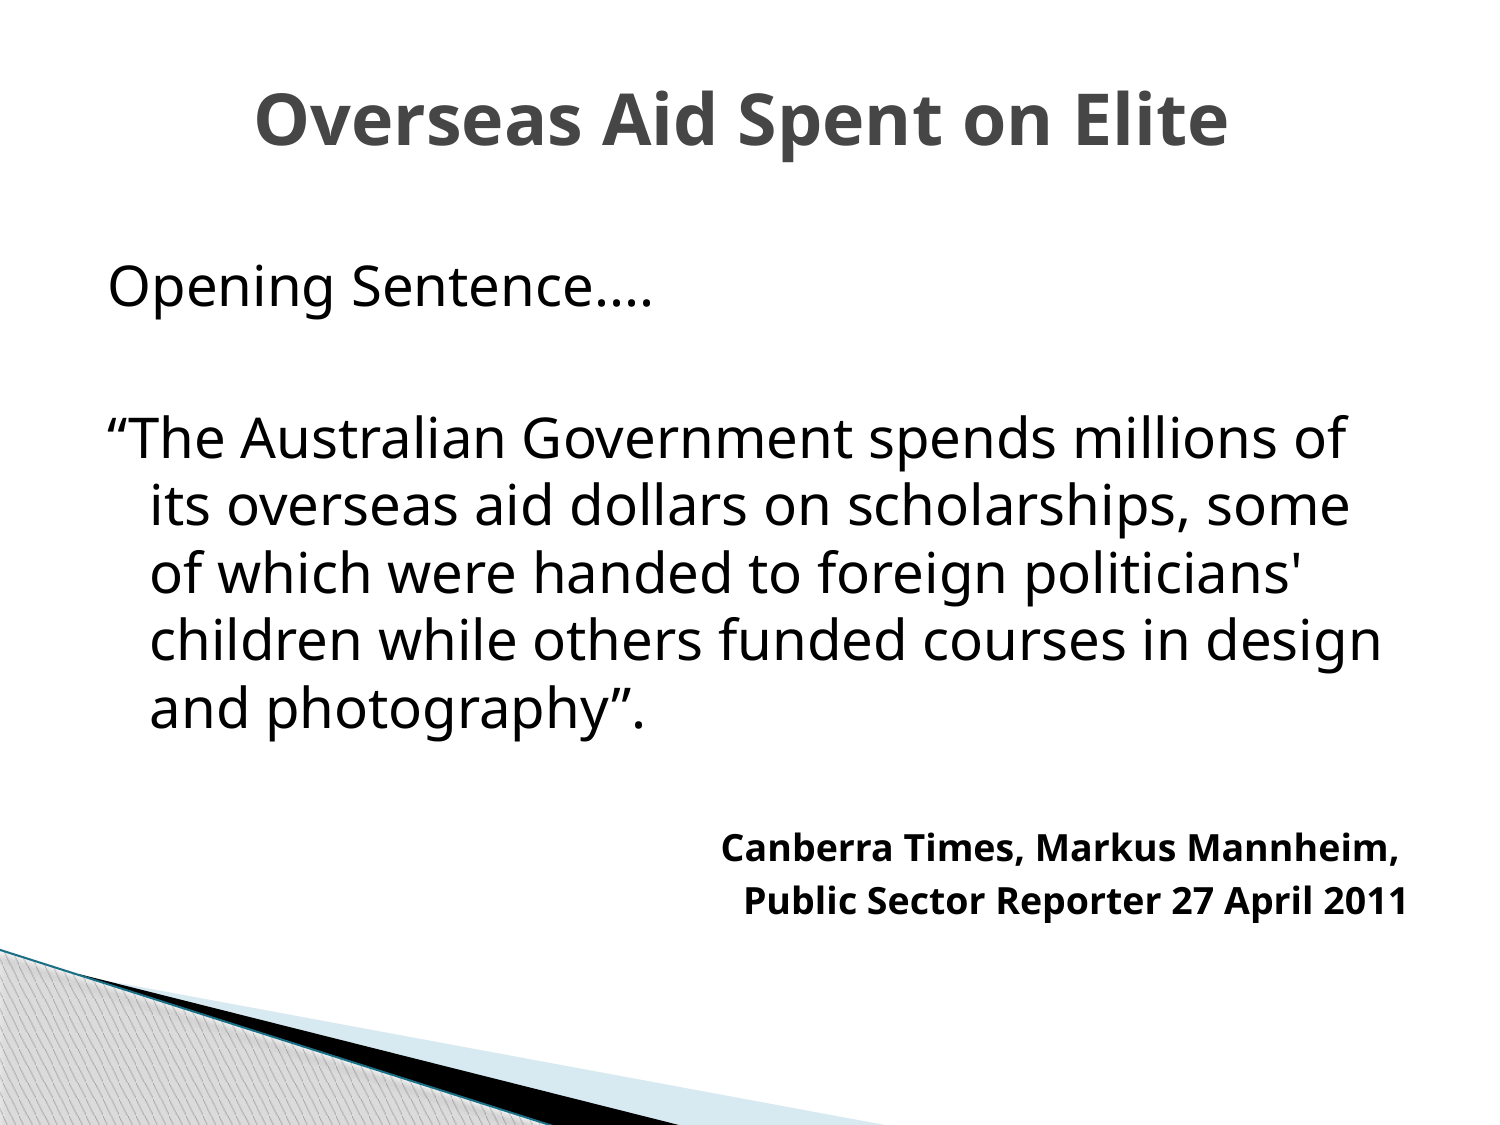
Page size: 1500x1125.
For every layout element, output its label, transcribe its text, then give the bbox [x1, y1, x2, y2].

title Overseas Aid Spent on Elite [76, 66, 1427, 254]
list Opening Sentence.... “The Australian Government spends millions of its overseas aid dollars on scholarships, some of which were handed to foreign politicians' children while others funded courses in design and photography”. Canberra Times, Markus Mannheim, Public Sector Reporter 27 April 2011 [75, 243, 1425, 986]
